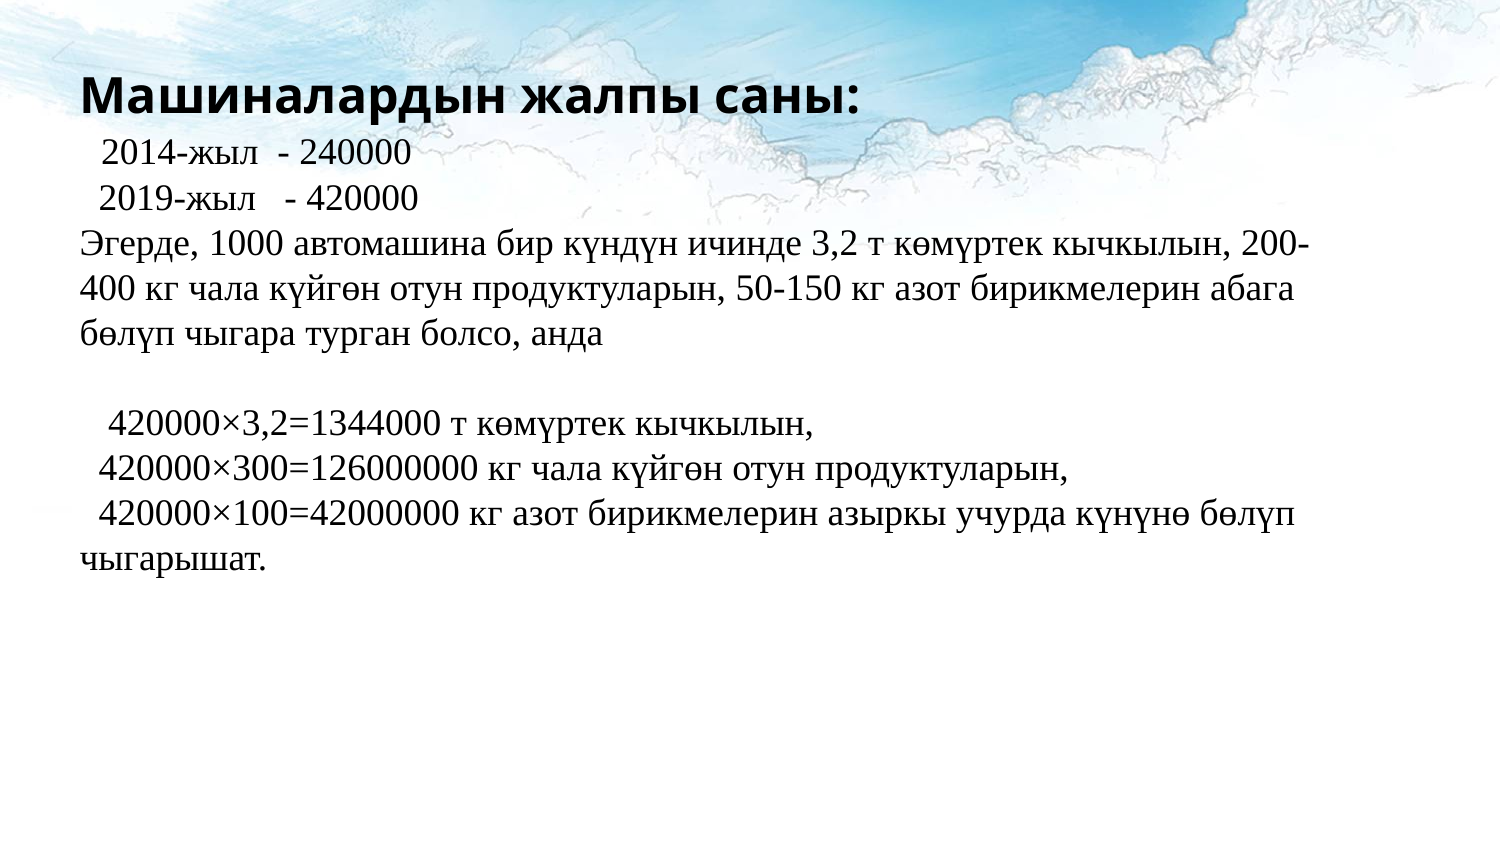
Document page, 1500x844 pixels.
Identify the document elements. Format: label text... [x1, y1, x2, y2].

text_box Машиналардын жалпы саны: 2014-жыл - 240000 2019-жыл - 420000 Эгерде, 1000 автомашина бир күндүн ичинде 3,2 т көмүртек кычкылын, 200-400 кг чала күйгөн отун продуктуларын, 50-150 кг азот бирикмелерин абага бөлүп чыгара турган болсо, анда 420000×3,2=1344000 т көмүртек кычкылын, 420000×300=126000000 кг чала күйгөн отун продуктуларын, 420000×100=42000000 кг азот бирикмелерин азыркы учурда күнүнө бөлүп чыгарышат. [64, 55, 1352, 631]
picture [0, 0, 1500, 516]
